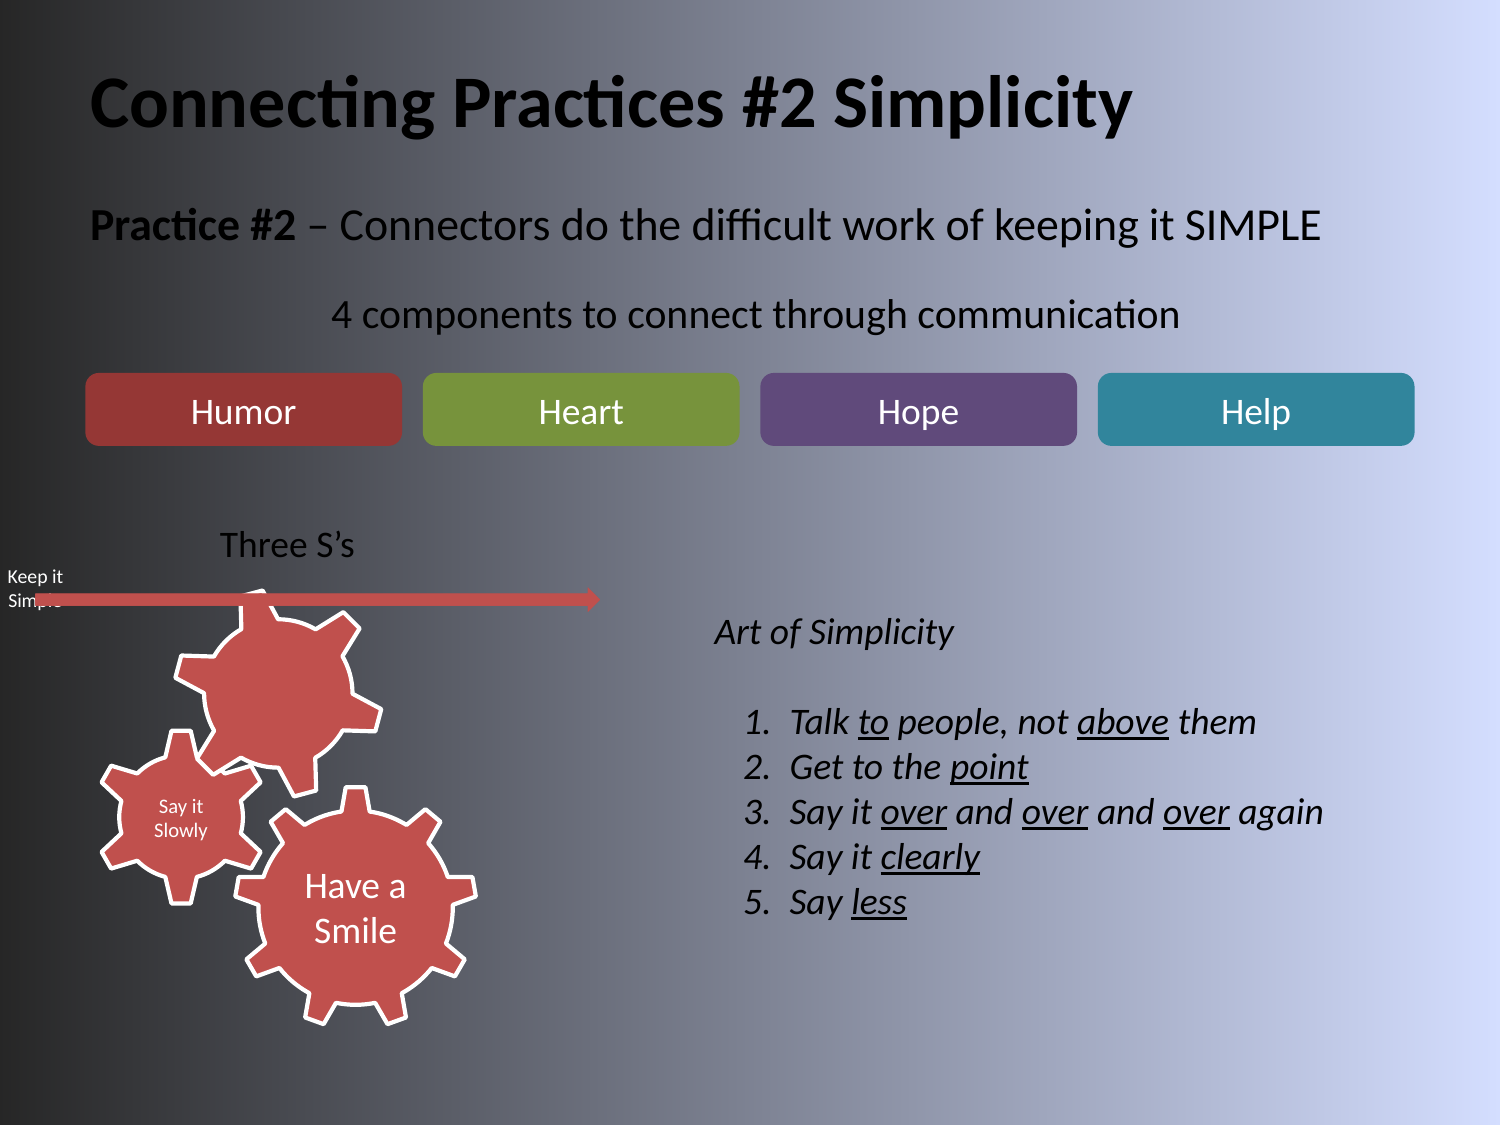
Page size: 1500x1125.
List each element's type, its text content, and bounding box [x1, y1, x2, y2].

list Practice #2 – Connectors do the difficult work of keeping it SIMPLE 4 components to connect through communication [75, 187, 1438, 488]
text_box Art of Simplicity Talk to people, not above them Get to the point Say it over and over and over again Say it clearly Say less [699, 599, 1375, 930]
text_box Humor [85, 372, 403, 446]
title Connecting Practices #2 Simplicity [75, 45, 1425, 150]
text_box Three S’s [75, 512, 500, 573]
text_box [0, 587, 601, 1030]
text_box Hope [760, 372, 1078, 446]
text_box Heart [422, 372, 740, 446]
text_box Help [1097, 372, 1415, 446]
